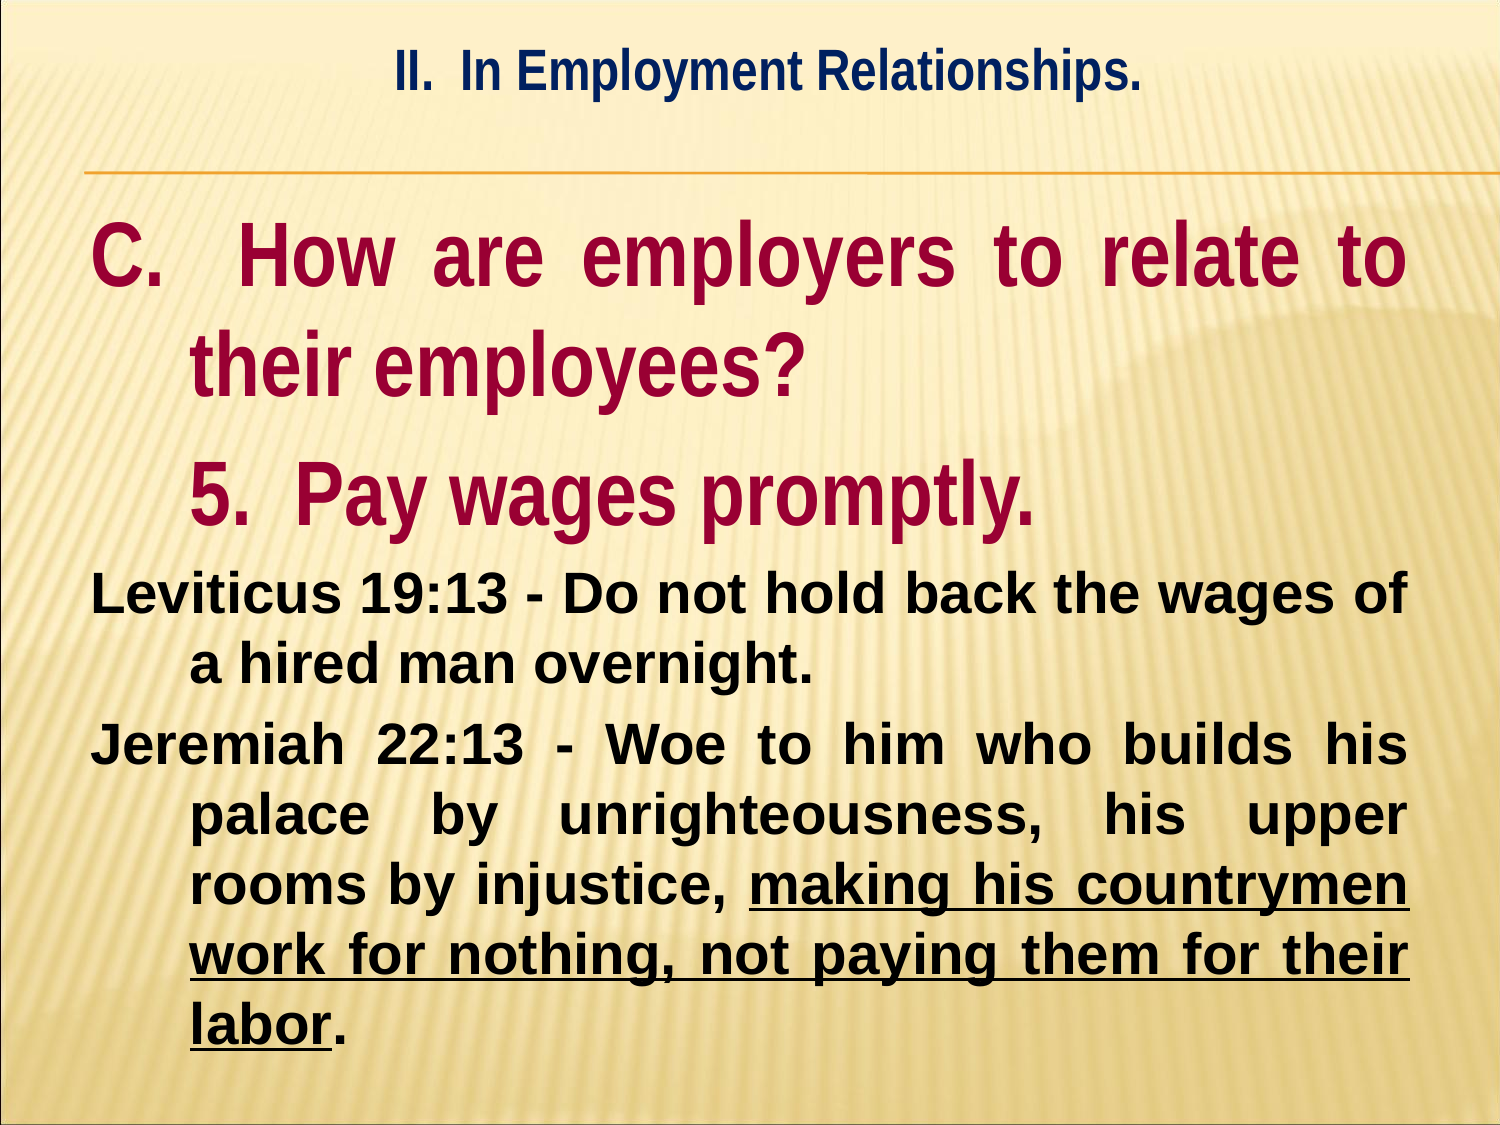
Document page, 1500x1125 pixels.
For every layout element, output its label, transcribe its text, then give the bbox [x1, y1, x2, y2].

list C. How are employers to relate to their employees? 5. Pay wages promptly. Leviticus 19:13 - Do not hold back the wages of a hired man overnight. Jeremiah 22:13 - Woe to him who builds his palace by unrighteousness, his upper rooms by injustice, making his countrymen work for nothing, not paying them for their labor. [75, 187, 1425, 1075]
text_box II. In Employment Relationships. [124, 24, 1413, 110]
picture [0, 0, 1500, 1125]
